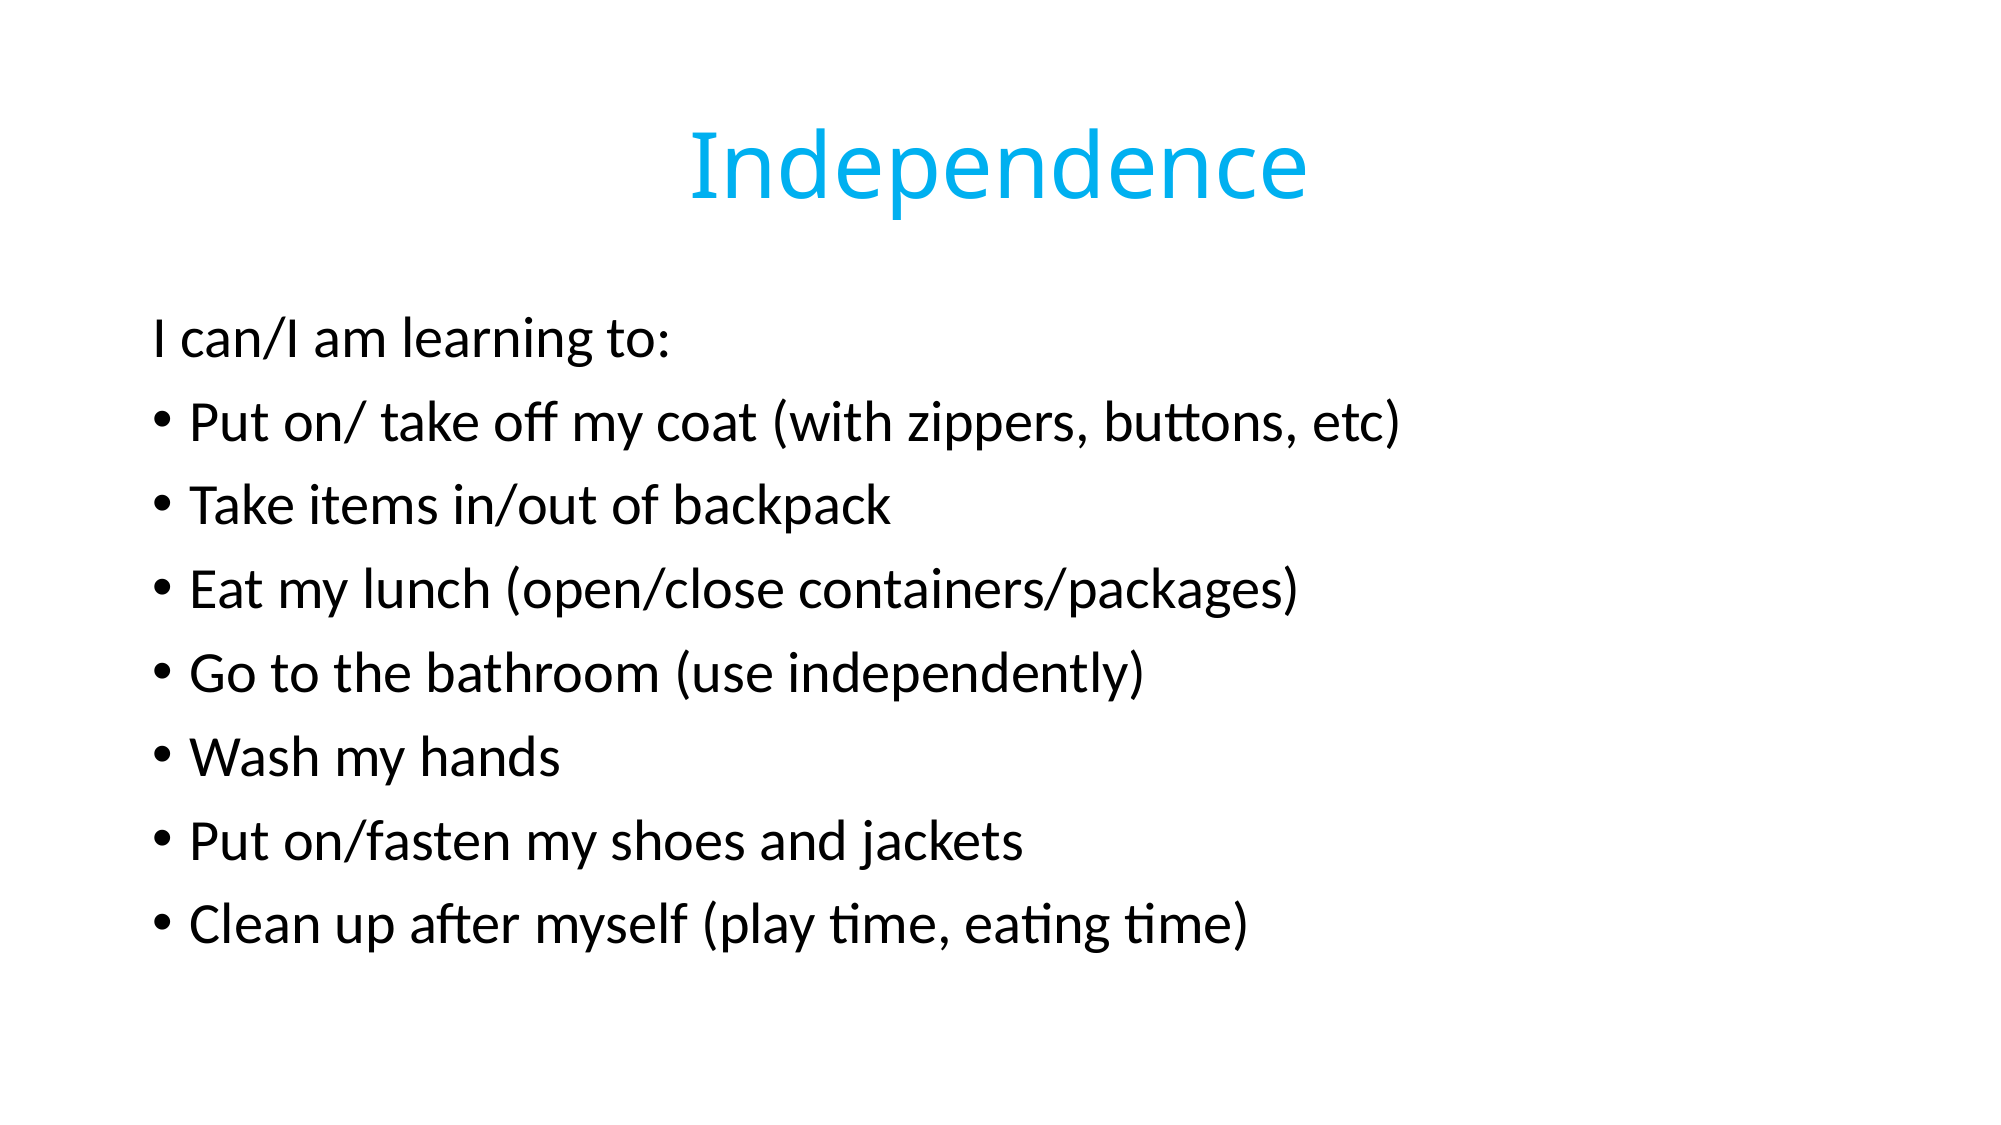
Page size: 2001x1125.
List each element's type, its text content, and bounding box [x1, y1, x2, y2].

list I can/I am learning to: Put on/ take off my coat (with zippers, buttons, etc) Take items in/out of backpack Eat my lunch (open/close containers/packages) Go to the bathroom (use independently) Wash my hands Put on/fasten my shoes and jackets Clean up after myself (play time, eating time) [137, 299, 1863, 1014]
title Independence [137, 59, 1863, 278]
